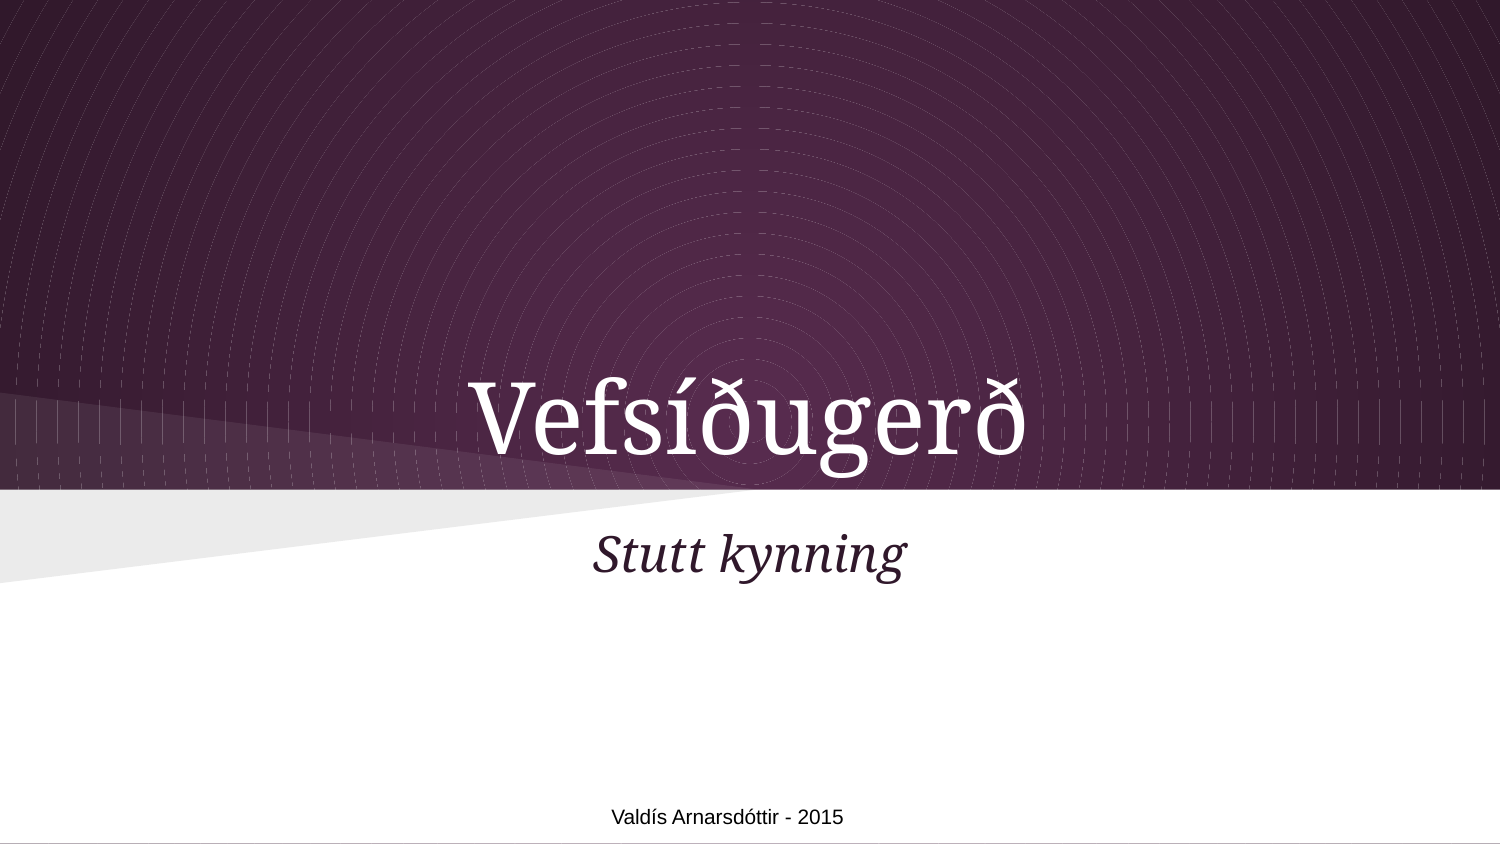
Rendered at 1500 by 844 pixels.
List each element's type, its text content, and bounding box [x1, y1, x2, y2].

title Vefsíðugerð [112, 286, 1388, 490]
subtitle Stutt kynning [112, 507, 1388, 617]
